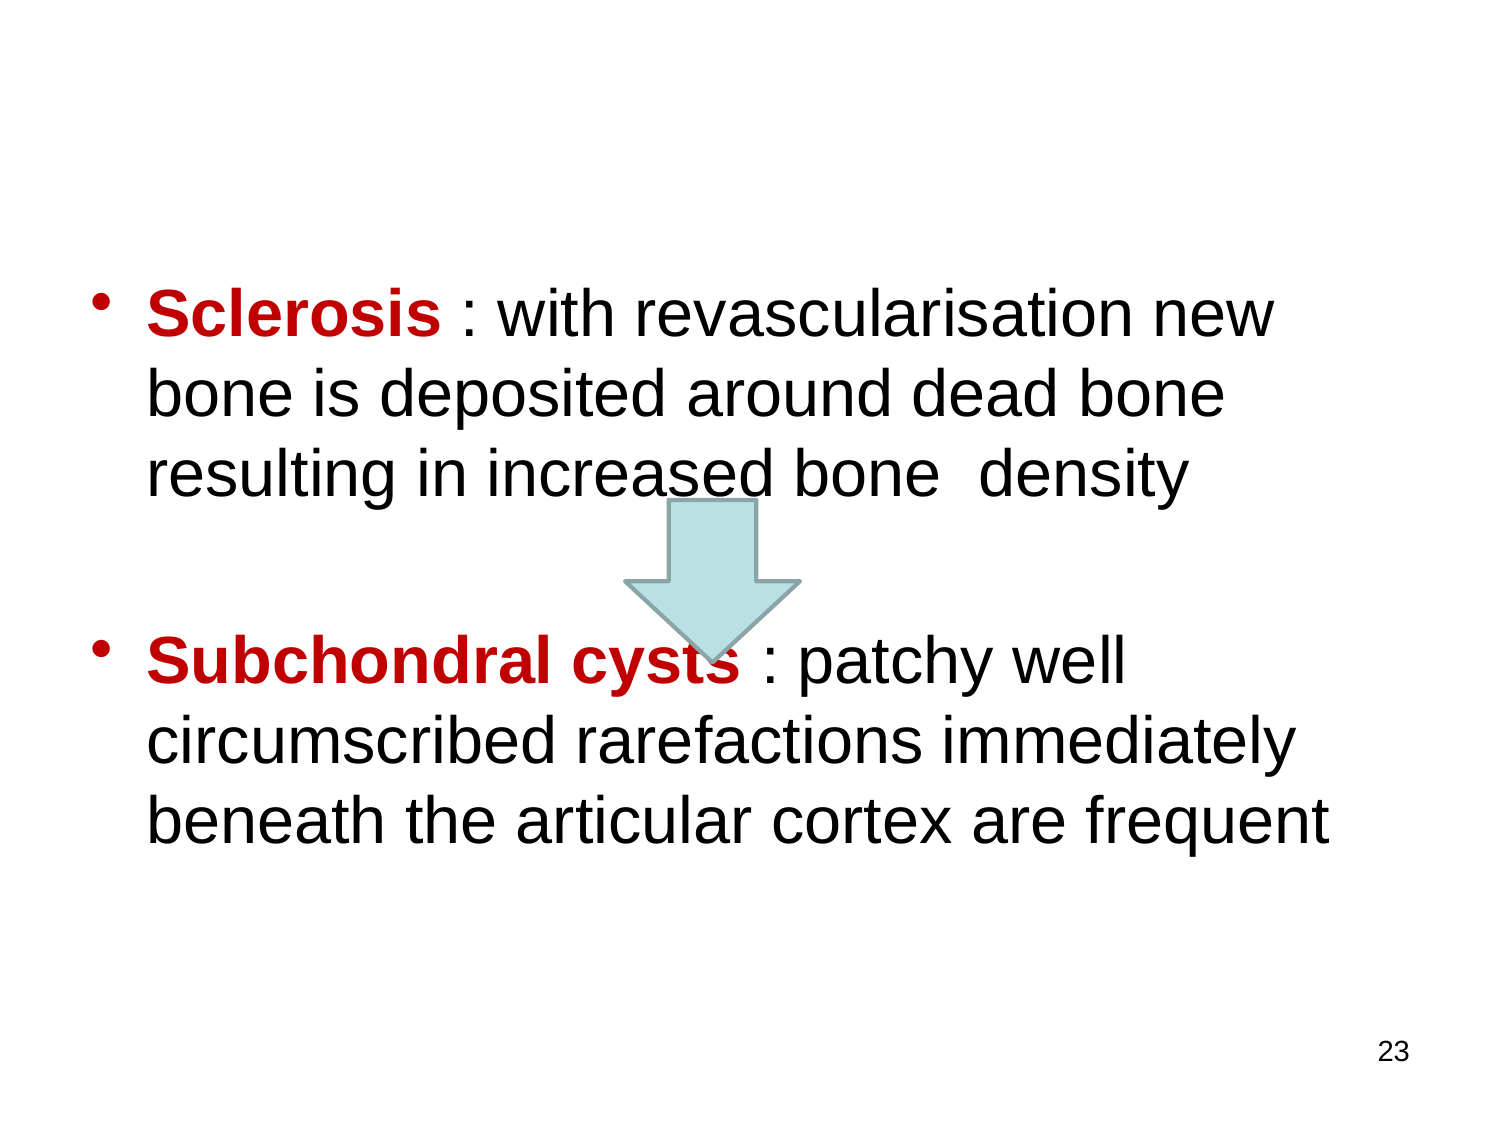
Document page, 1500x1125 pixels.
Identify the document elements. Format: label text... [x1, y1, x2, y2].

list Sclerosis : with revascularisation new bone is deposited around dead bone resulting in increased bone density Subchondral cysts : patchy well circumscribed rarefactions immediately beneath the articular cortex are frequent [74, 262, 1426, 1006]
slide_number 23 [1074, 1024, 1426, 1103]
text_box [623, 497, 802, 665]
